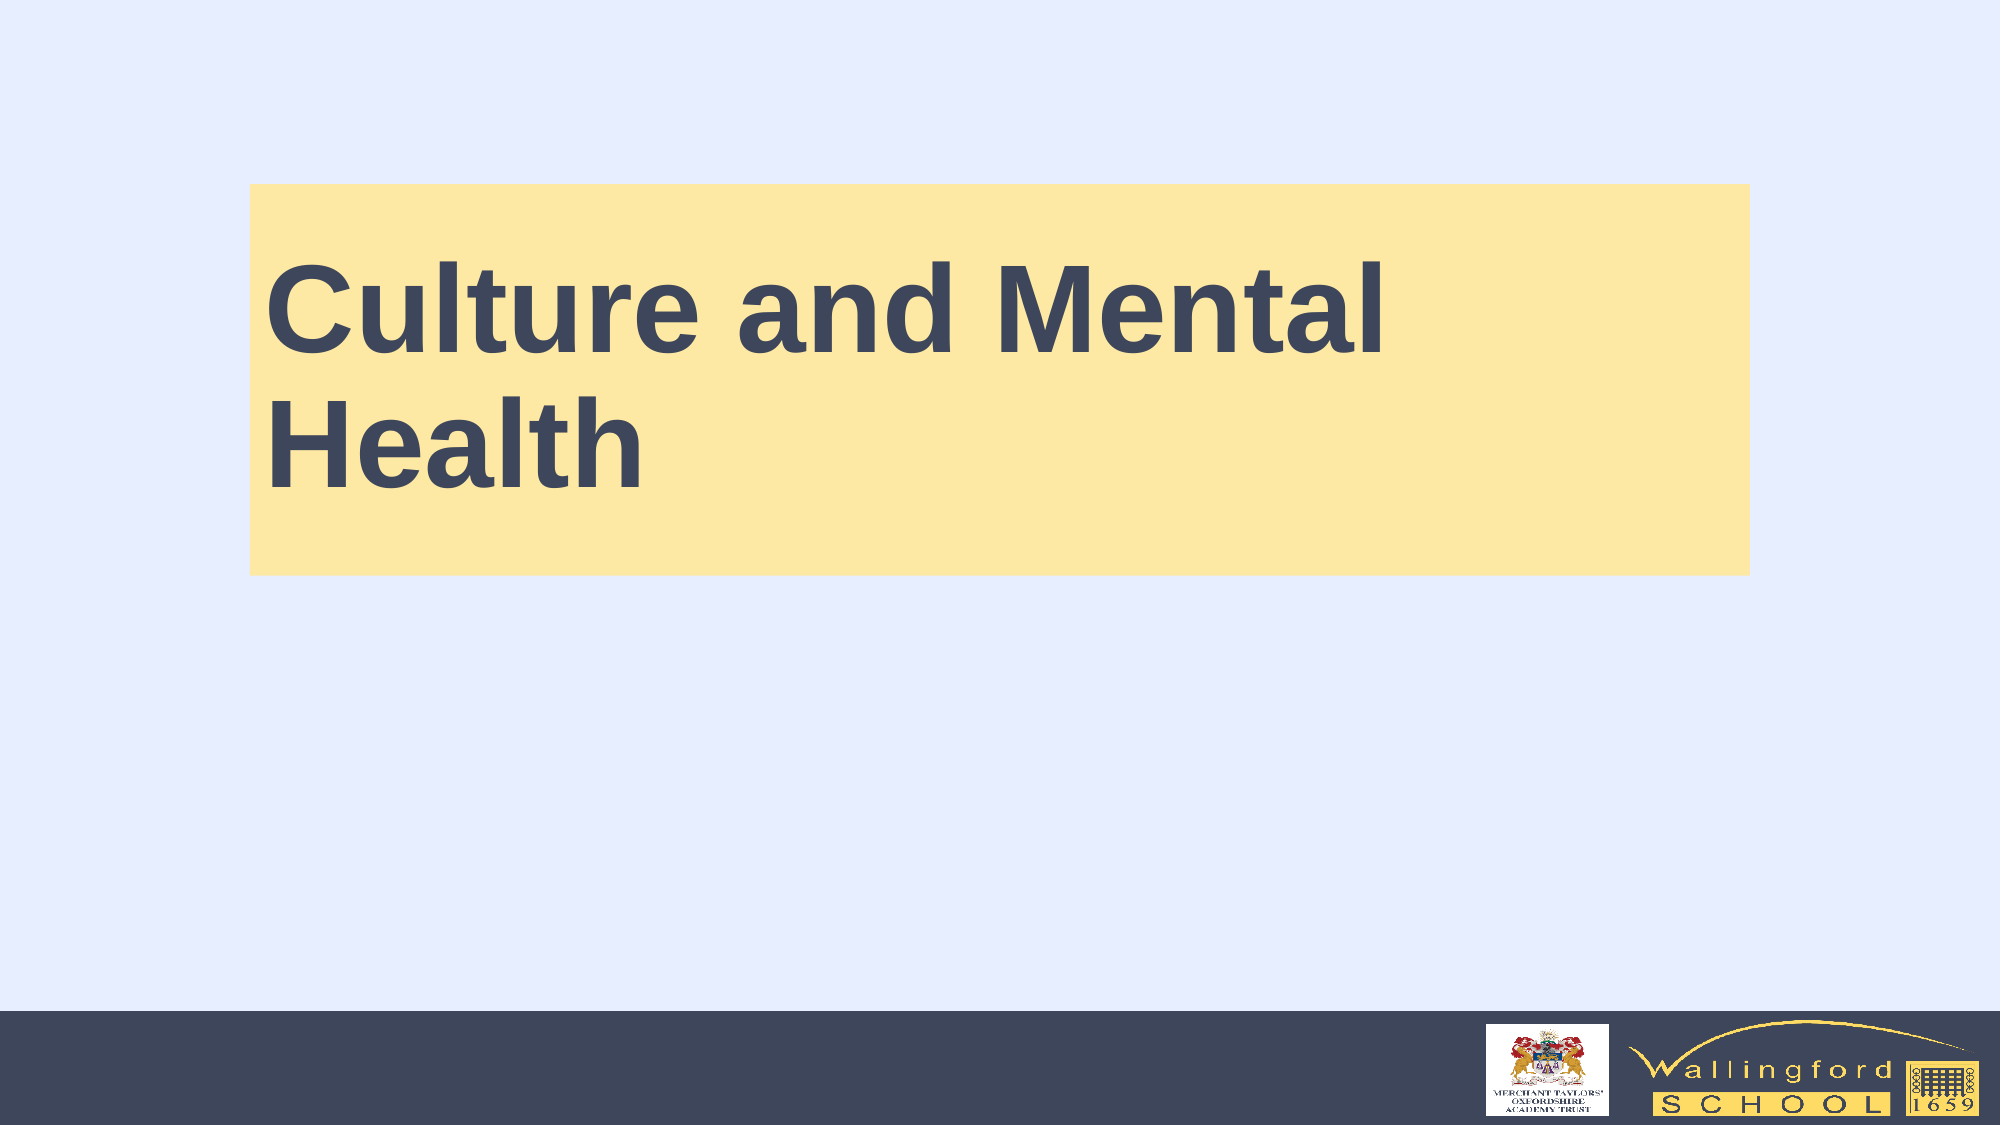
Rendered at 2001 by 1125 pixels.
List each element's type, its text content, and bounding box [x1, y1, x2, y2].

picture [1627, 1020, 1979, 1116]
picture [1486, 1024, 1609, 1116]
title Culture and Mental Health [249, 184, 1750, 576]
